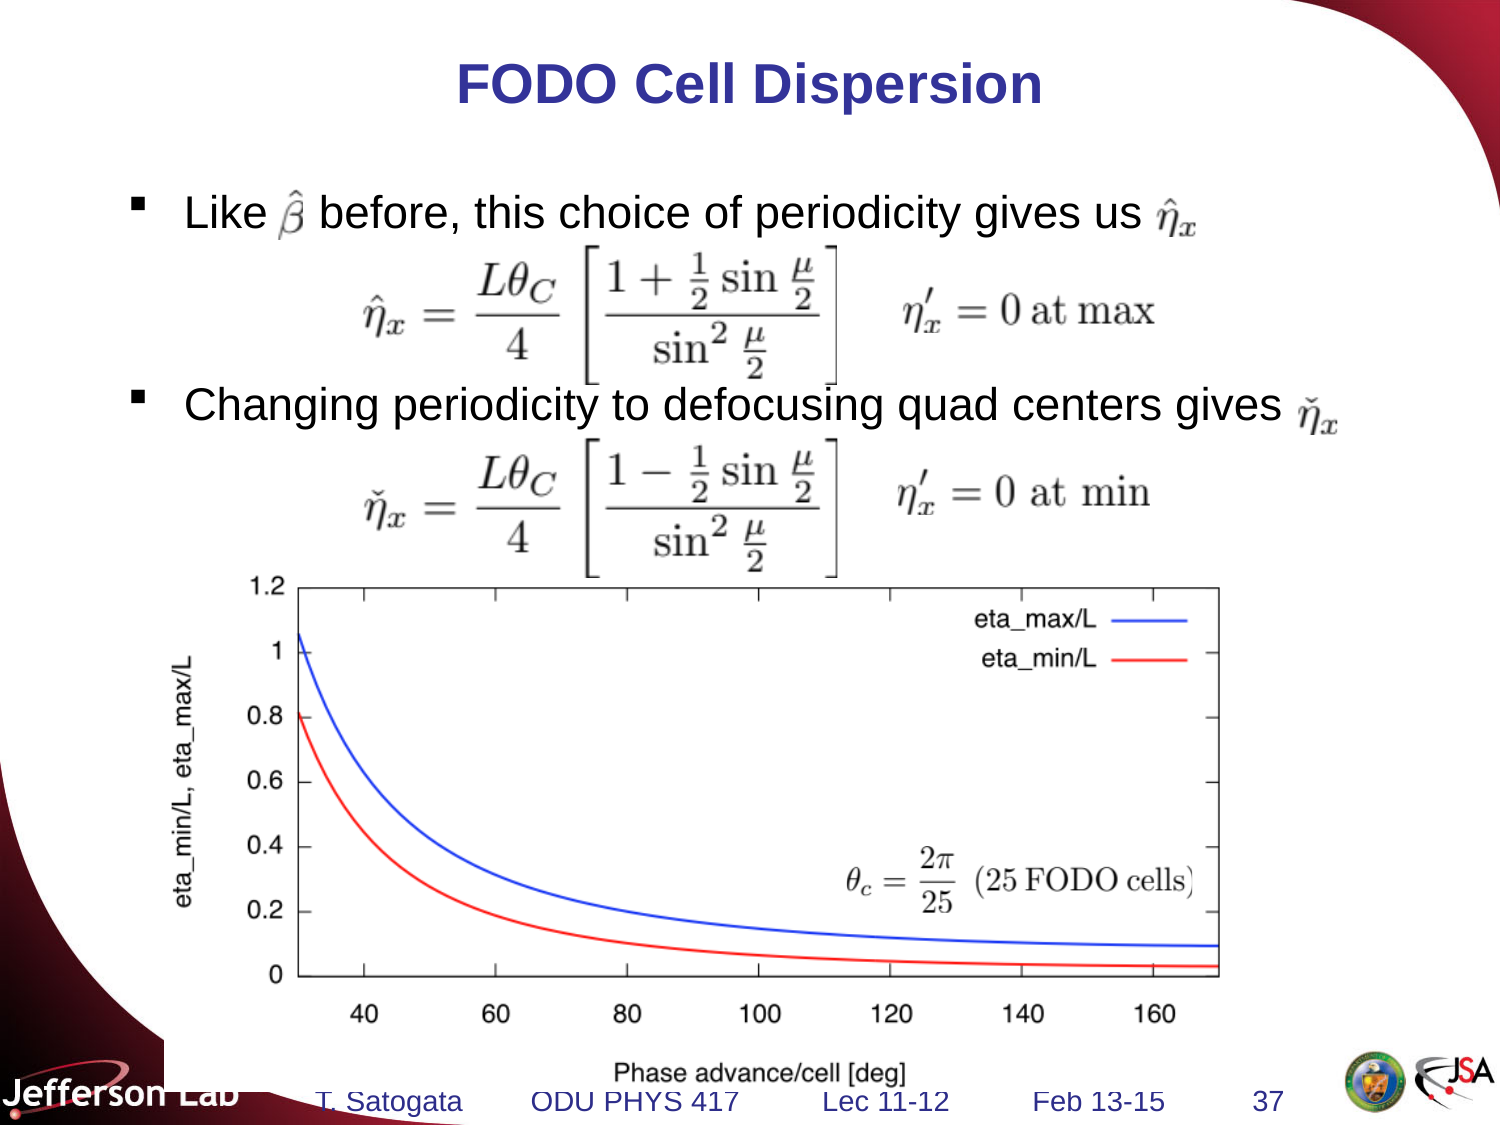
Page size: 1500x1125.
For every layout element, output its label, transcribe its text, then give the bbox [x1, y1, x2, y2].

list Like before, this choice of periodicity gives us Changing periodicity to defocusing quad centers gives [112, 174, 1388, 1000]
picture [0, 0, 1500, 1125]
title FODO Cell Dispersion [112, 24, 1388, 138]
